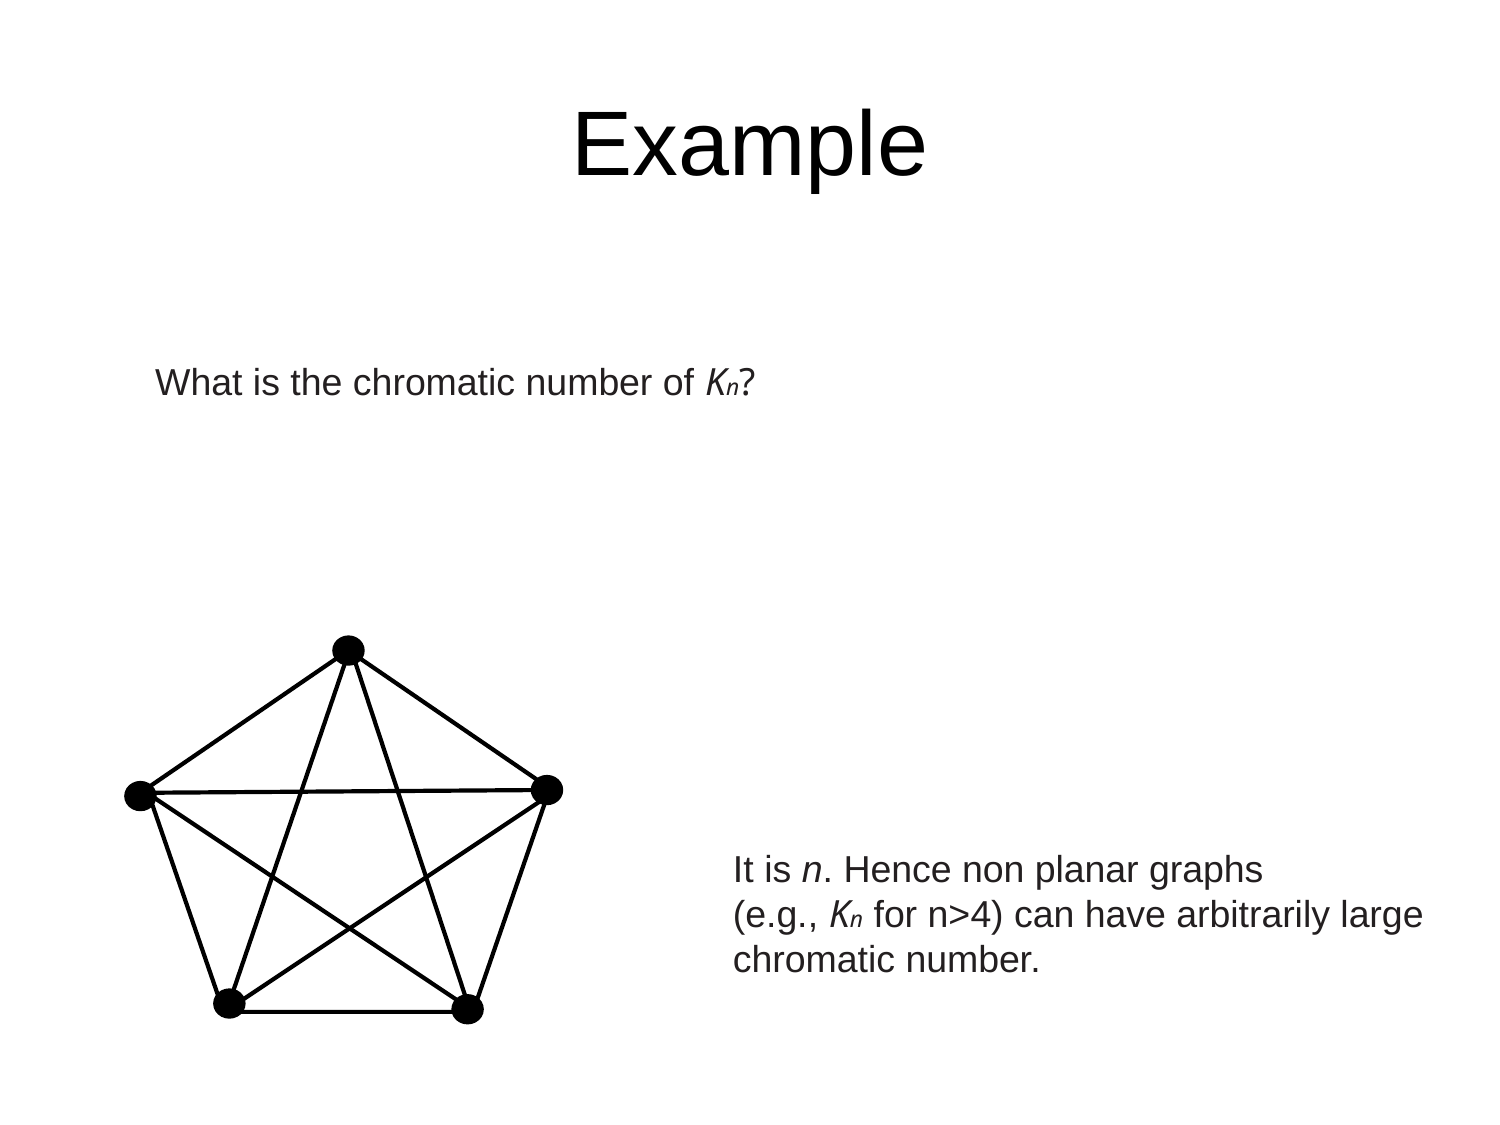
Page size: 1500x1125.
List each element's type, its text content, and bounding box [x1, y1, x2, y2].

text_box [124, 635, 563, 1024]
title Example [75, 45, 1425, 233]
text_box It is n. Hence non planar graphs (e.g., Kn for n>4) can have arbitrarily large chromatic number. [718, 837, 1450, 988]
text_box What is the chromatic number of Kn? [80, 350, 831, 438]
